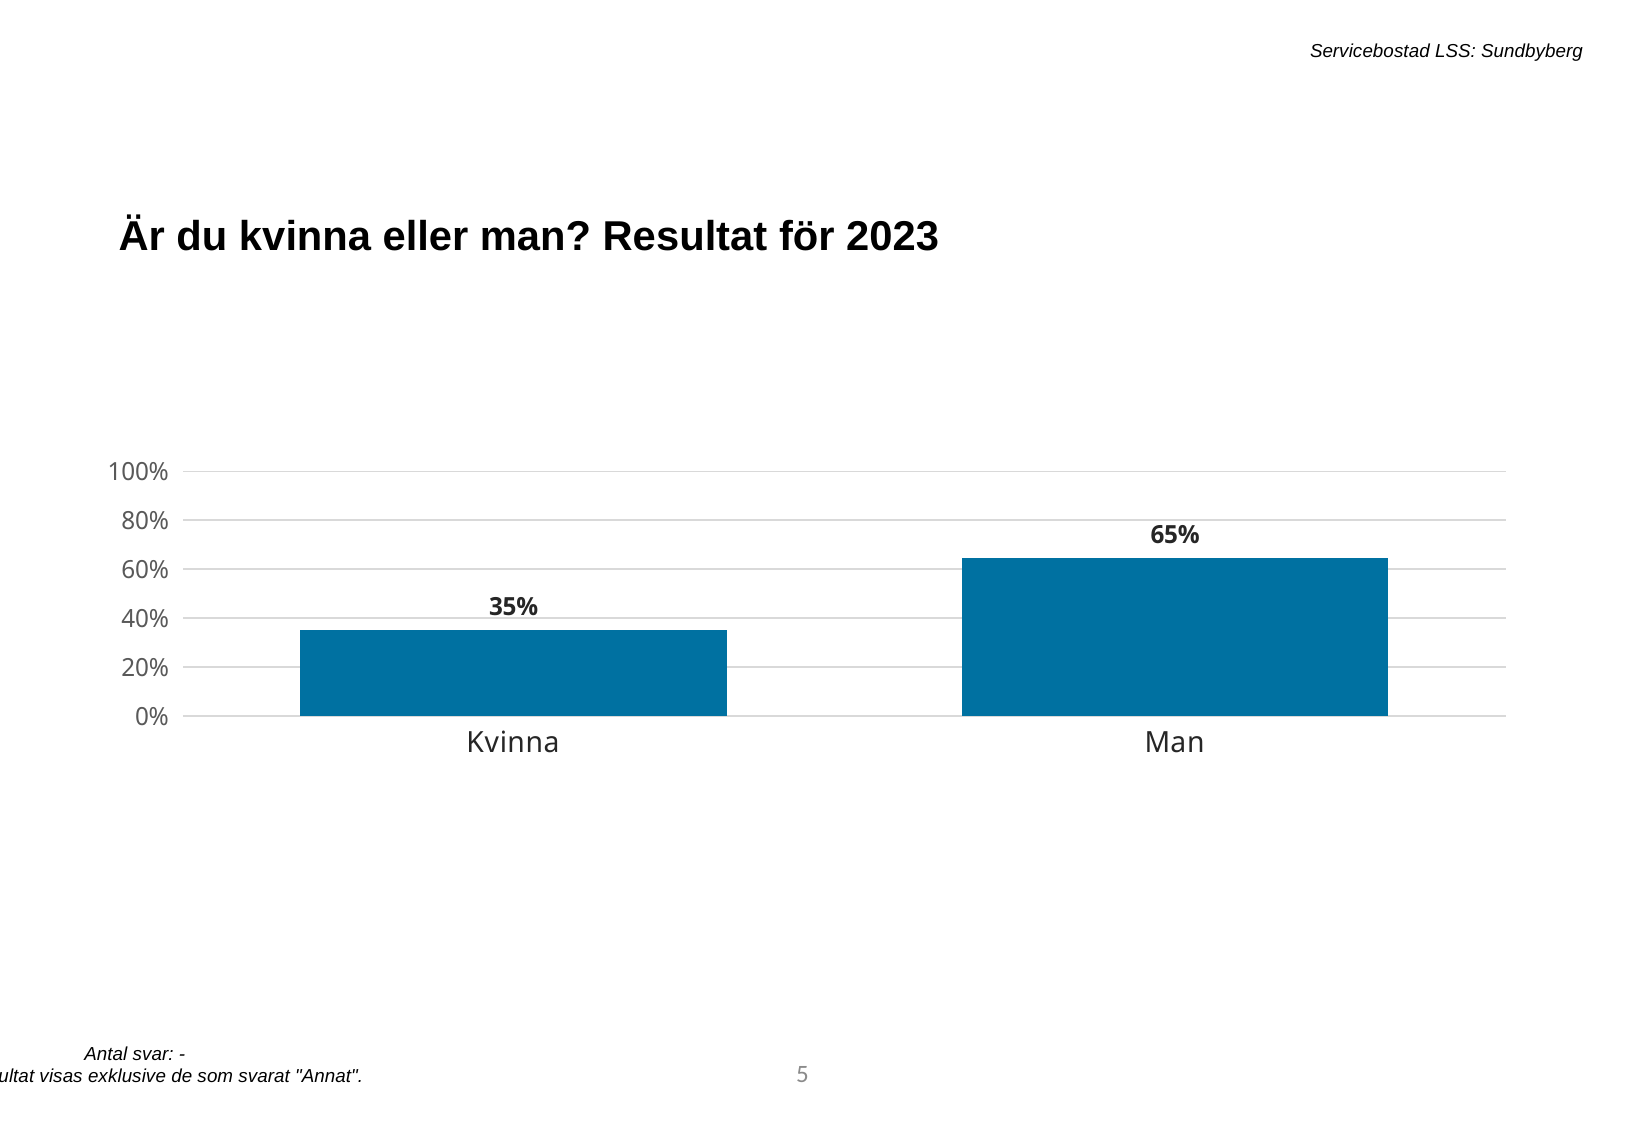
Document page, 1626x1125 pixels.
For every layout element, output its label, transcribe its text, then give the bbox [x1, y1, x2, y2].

chart [107, 380, 1518, 974]
slide_number 13 [458, 1042, 824, 1103]
text_box Könsresultat visas exklusive de som svarat "Annat". [0, 1056, 378, 1094]
text_box Är du kvinna eller man? Resultat för 2023 [103, 191, 1514, 267]
text_box Servicebostad LSS: Sundbyberg [269, 31, 1598, 69]
text_box Antal svar: - [69, 1034, 731, 1072]
